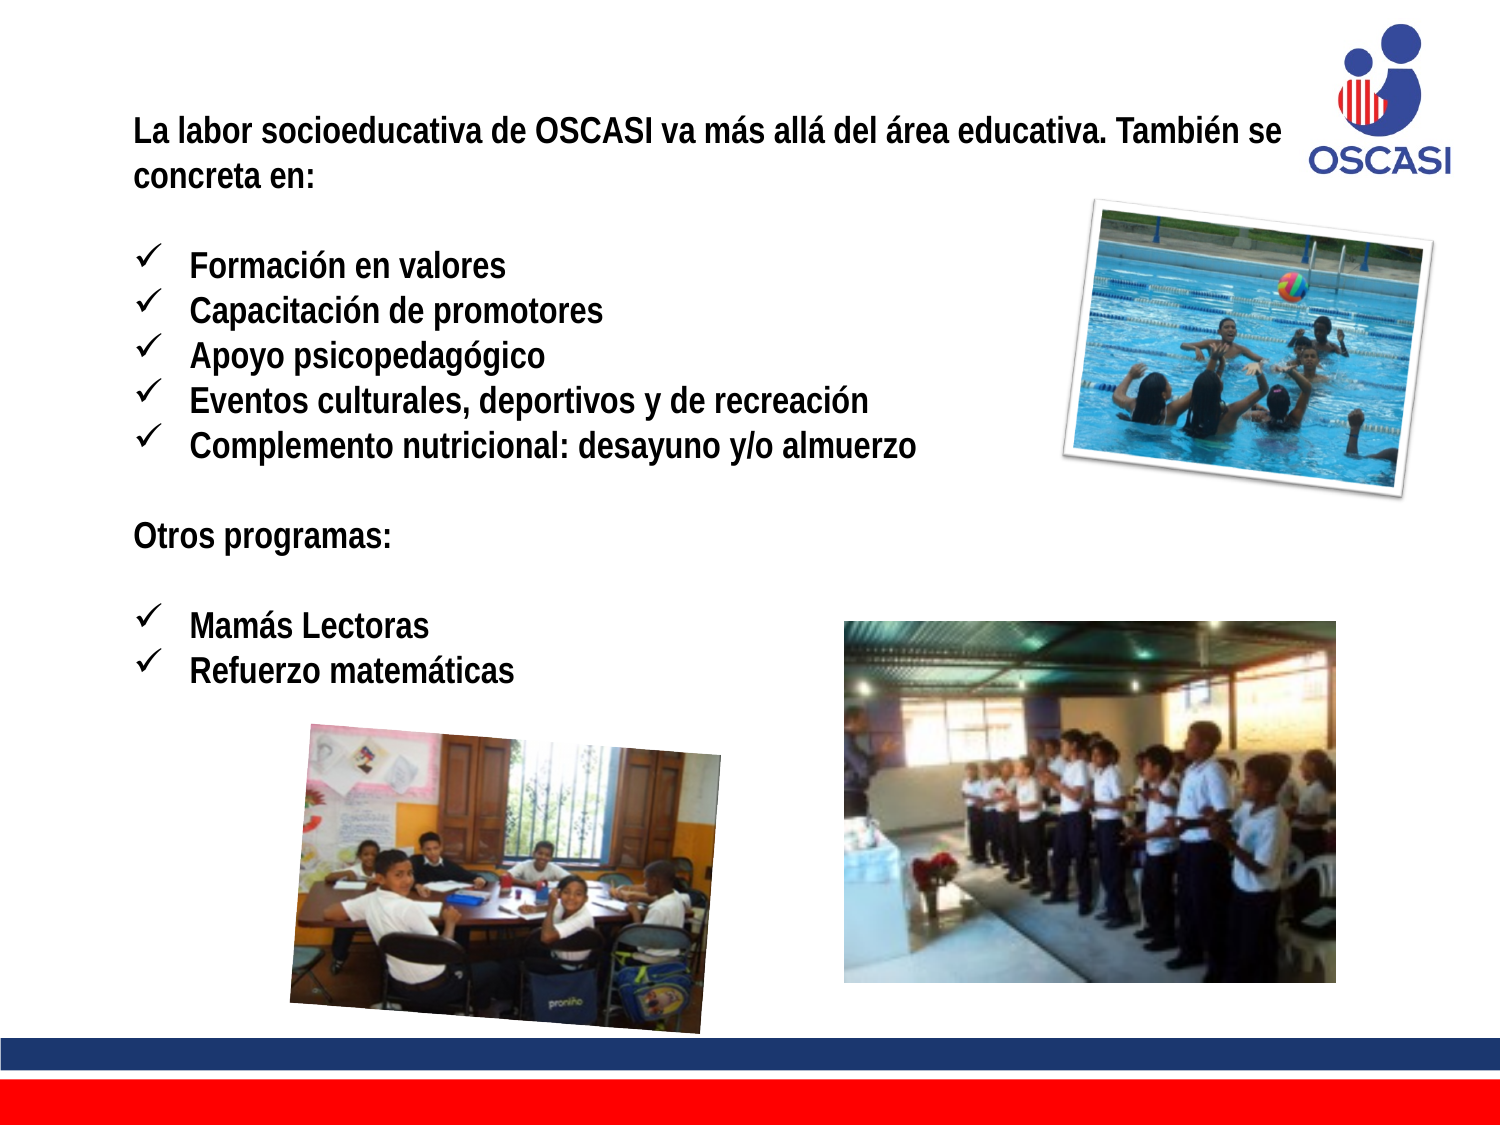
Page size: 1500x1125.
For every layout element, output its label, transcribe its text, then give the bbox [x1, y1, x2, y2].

picture [844, 620, 1336, 984]
picture [290, 724, 721, 1034]
text_box [0, 1079, 1500, 1125]
picture [1055, 193, 1440, 506]
text_box [0, 1038, 1500, 1071]
picture [1299, 18, 1461, 178]
text_box La labor socioeducativa de OSCASI va más allá del área educativa. También se concreta en: Formación en valores Capacitación de promotores Apoyo psicopedagógico Eventos culturales, deportivos y de recreación Complemento nutricional: desayuno y/o almuerzo Otros programas: Mamás Lectoras Refuerzo matemáticas [118, 98, 1370, 699]
